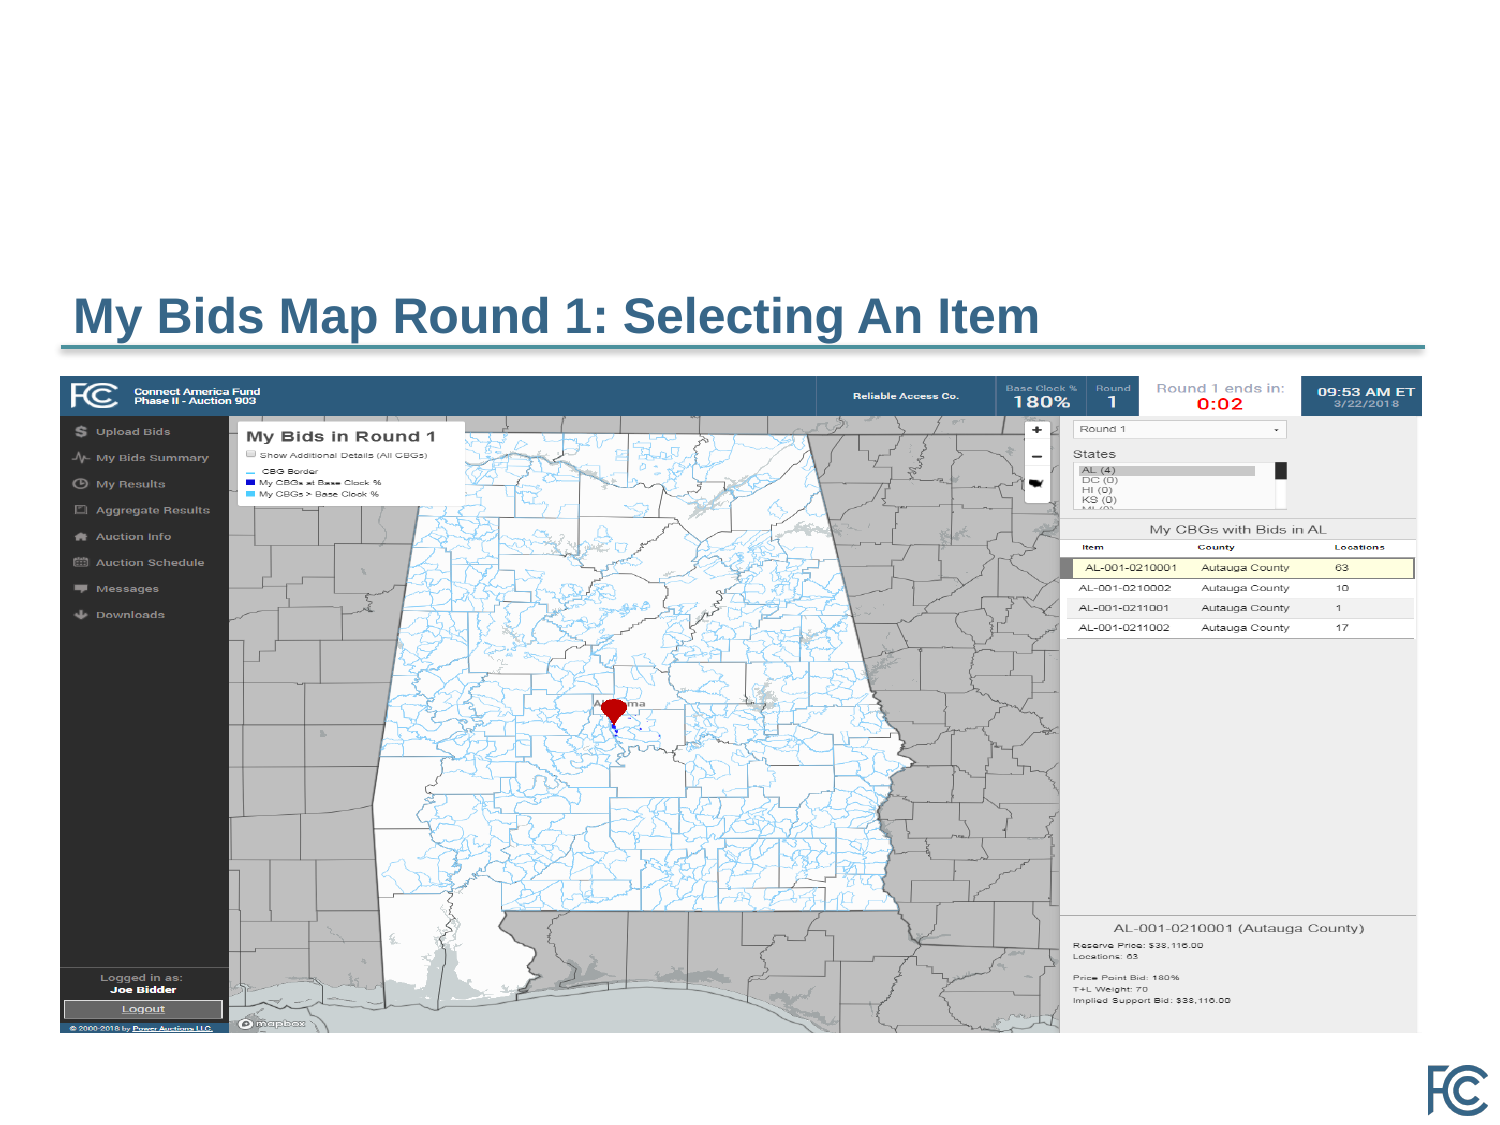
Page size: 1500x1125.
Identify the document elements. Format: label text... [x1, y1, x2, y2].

picture [0, 2, 1422, 1034]
picture [1428, 1065, 1488, 1116]
text_box My Bids Map Round 1: Selecting An Item [58, 276, 1339, 376]
